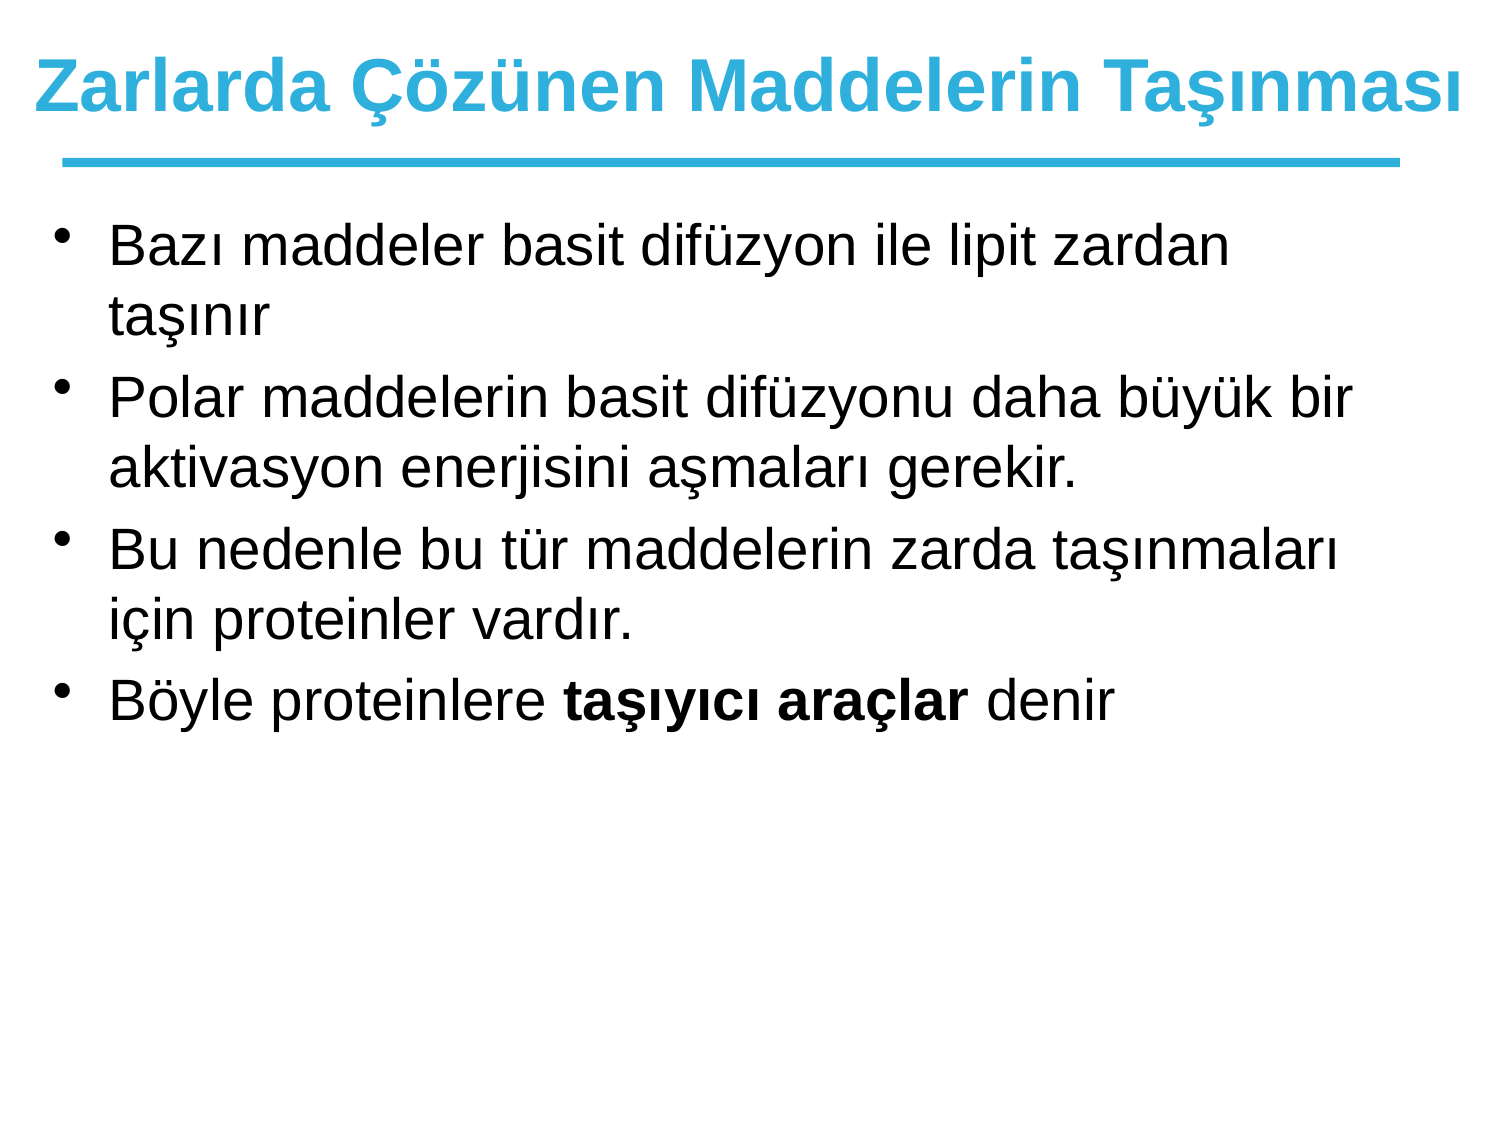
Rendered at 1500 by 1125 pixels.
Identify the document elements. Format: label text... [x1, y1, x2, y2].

title Zarlarda Çözünen Maddelerin Taşınması [0, 0, 1500, 163]
list Bazı maddeler basit difüzyon ile lipit zardan taşınır Polar maddelerin basit difüzyonu daha büyük bir aktivasyon enerjisini aşmaları gerekir. Bu nedenle bu tür maddelerin zarda taşınmaları için proteinler vardır. Böyle proteinlere taşıyıcı araçlar denir [37, 199, 1426, 1038]
